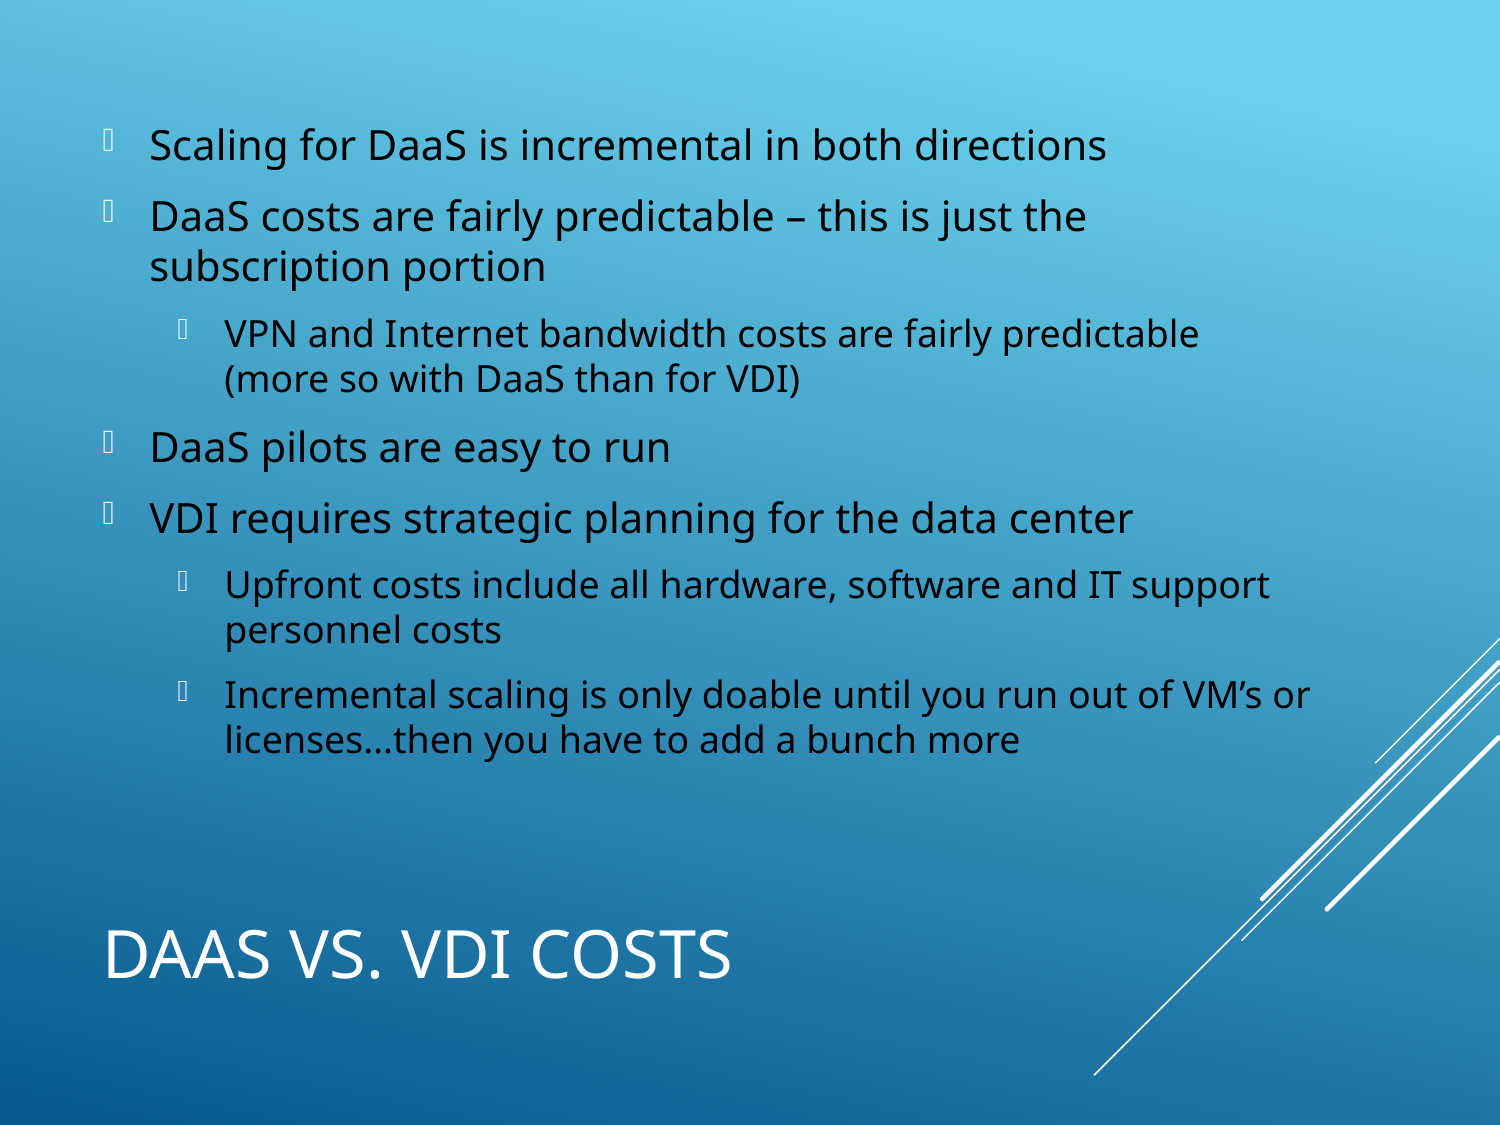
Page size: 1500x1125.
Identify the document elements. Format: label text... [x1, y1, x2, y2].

title DaaS vs. VDI costs [87, 826, 1163, 1077]
list Scaling for DaaS is incremental in both directions DaaS costs are fairly predictable – this is just the subscription portion VPN and Internet bandwidth costs are fairly predictable (more so with DaaS than for VDI) DaaS pilots are easy to run VDI requires strategic planning for the data center Upfront costs include all hardware, software and IT support personnel costs Incremental scaling is only doable until you run out of VM’s or licenses…then you have to add a bunch more [87, 69, 1331, 811]
